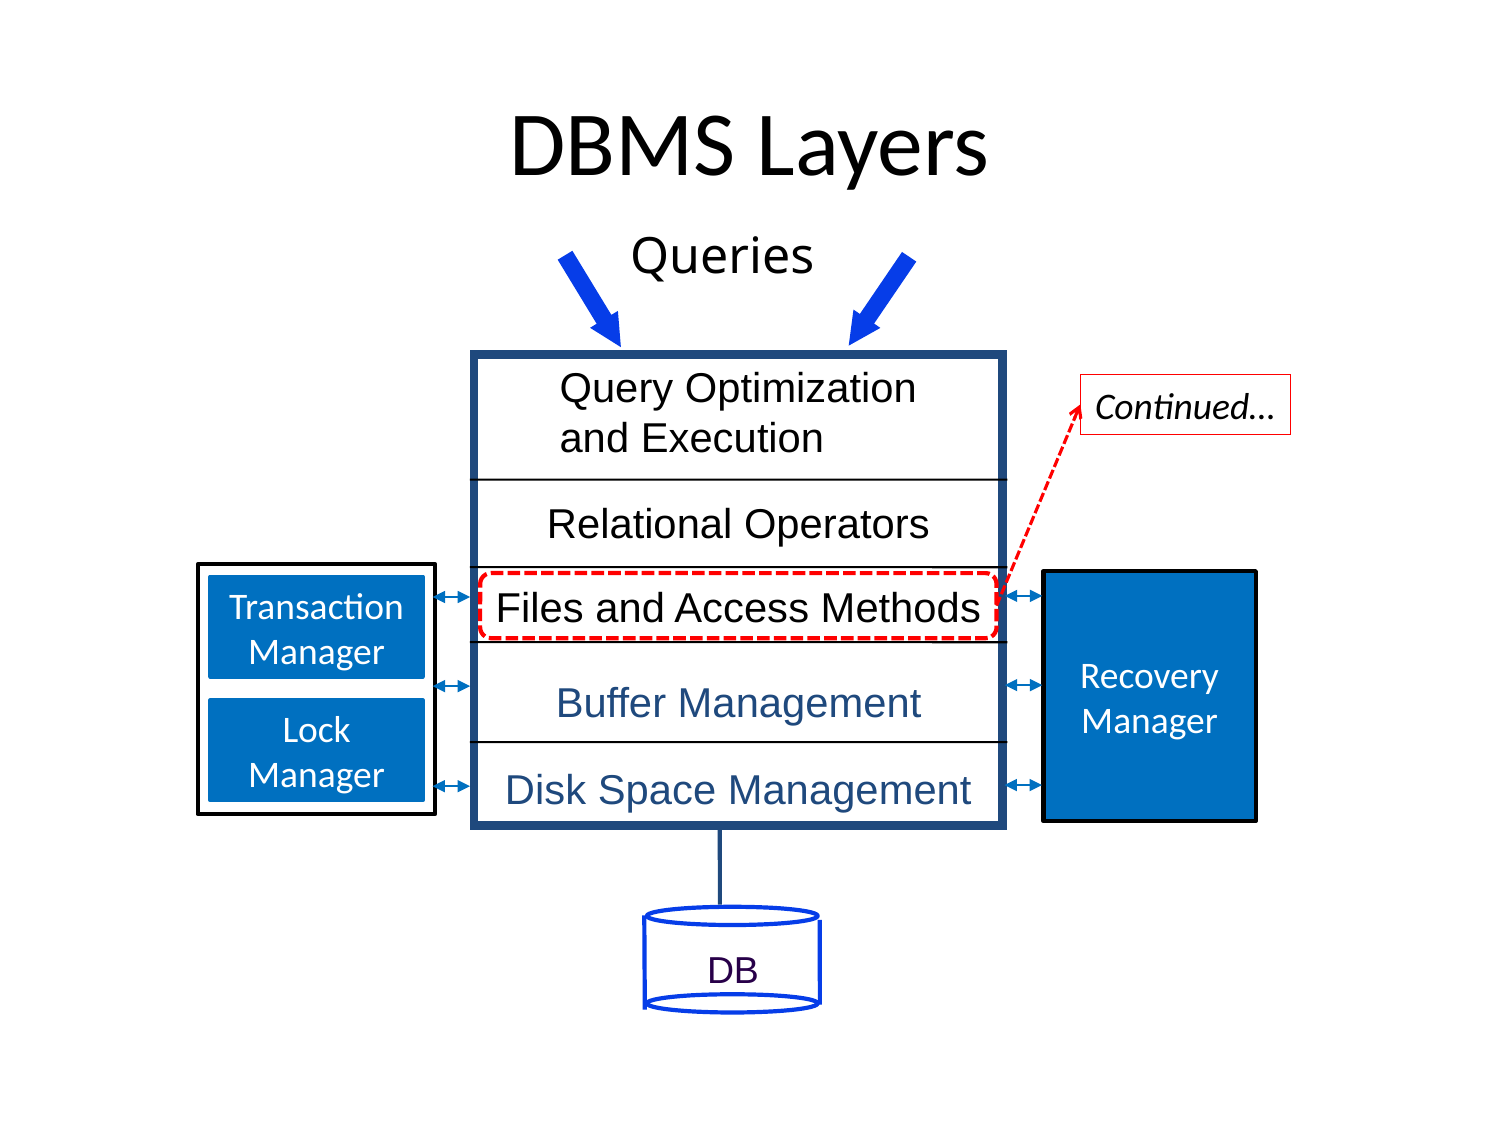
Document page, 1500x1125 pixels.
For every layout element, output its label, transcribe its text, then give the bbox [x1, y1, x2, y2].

text_box [473, 643, 1003, 742]
text_box [473, 743, 1003, 826]
text_box [473, 354, 1003, 479]
text_box Continued… [1080, 374, 1291, 435]
text_box [196, 562, 437, 816]
text_box [473, 568, 1003, 642]
text_box Recovery Manager [1041, 569, 1258, 823]
title DBMS Layers [75, 45, 1425, 233]
text_box [473, 480, 991, 567]
text_box DB [691, 938, 775, 999]
text_box Queries [615, 215, 830, 291]
text_box [560, 253, 619, 343]
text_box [996, 404, 1079, 606]
text_box Transaction Manager [208, 575, 425, 679]
text_box [646, 995, 818, 1013]
text_box [646, 906, 818, 926]
text_box [478, 570, 999, 641]
text_box [851, 255, 914, 342]
text_box Lock Manager [208, 698, 425, 802]
